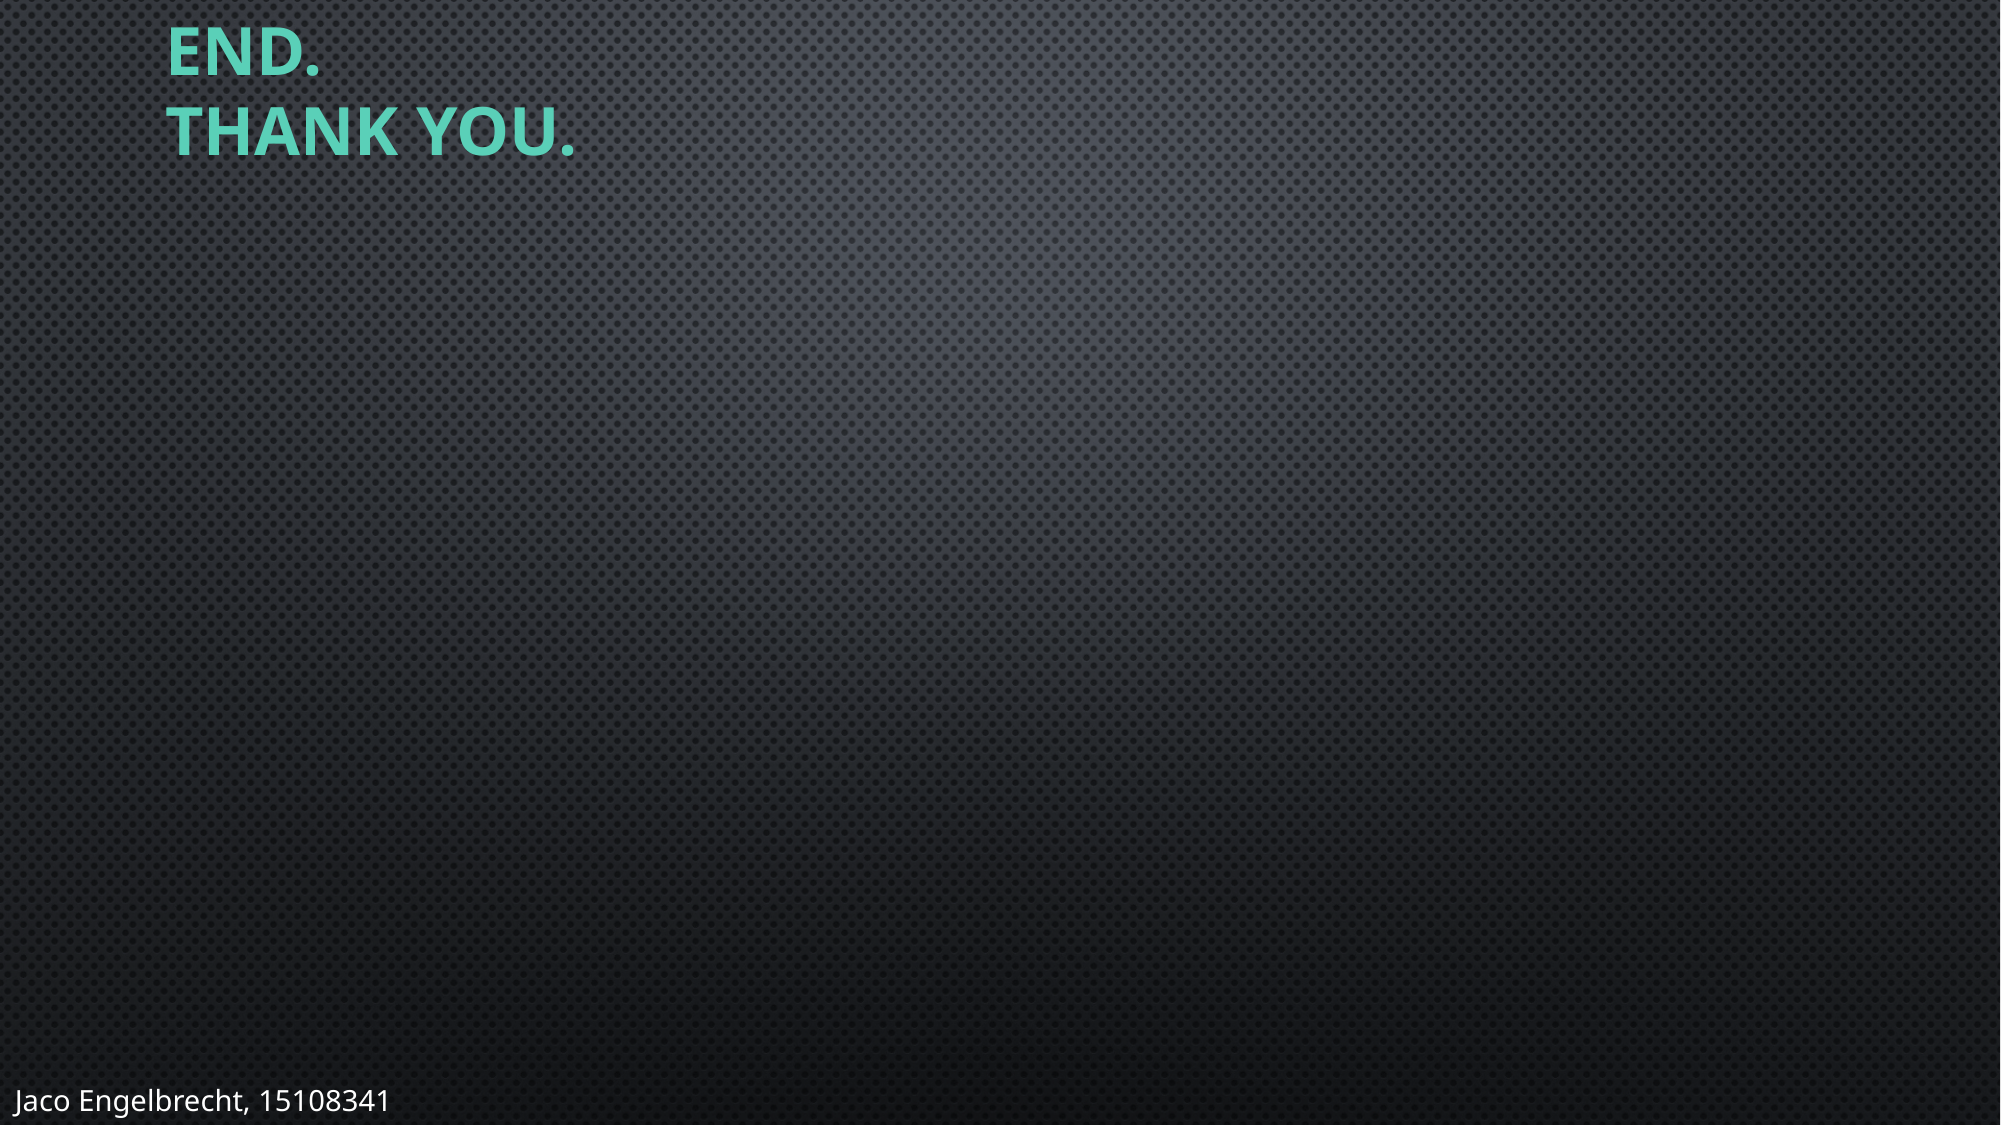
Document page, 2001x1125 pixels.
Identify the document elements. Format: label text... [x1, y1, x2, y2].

title End. Thank You. [0, 0, 2000, 178]
text_box Jaco Engelbrecht, 15108341 [0, 1074, 1000, 1125]
